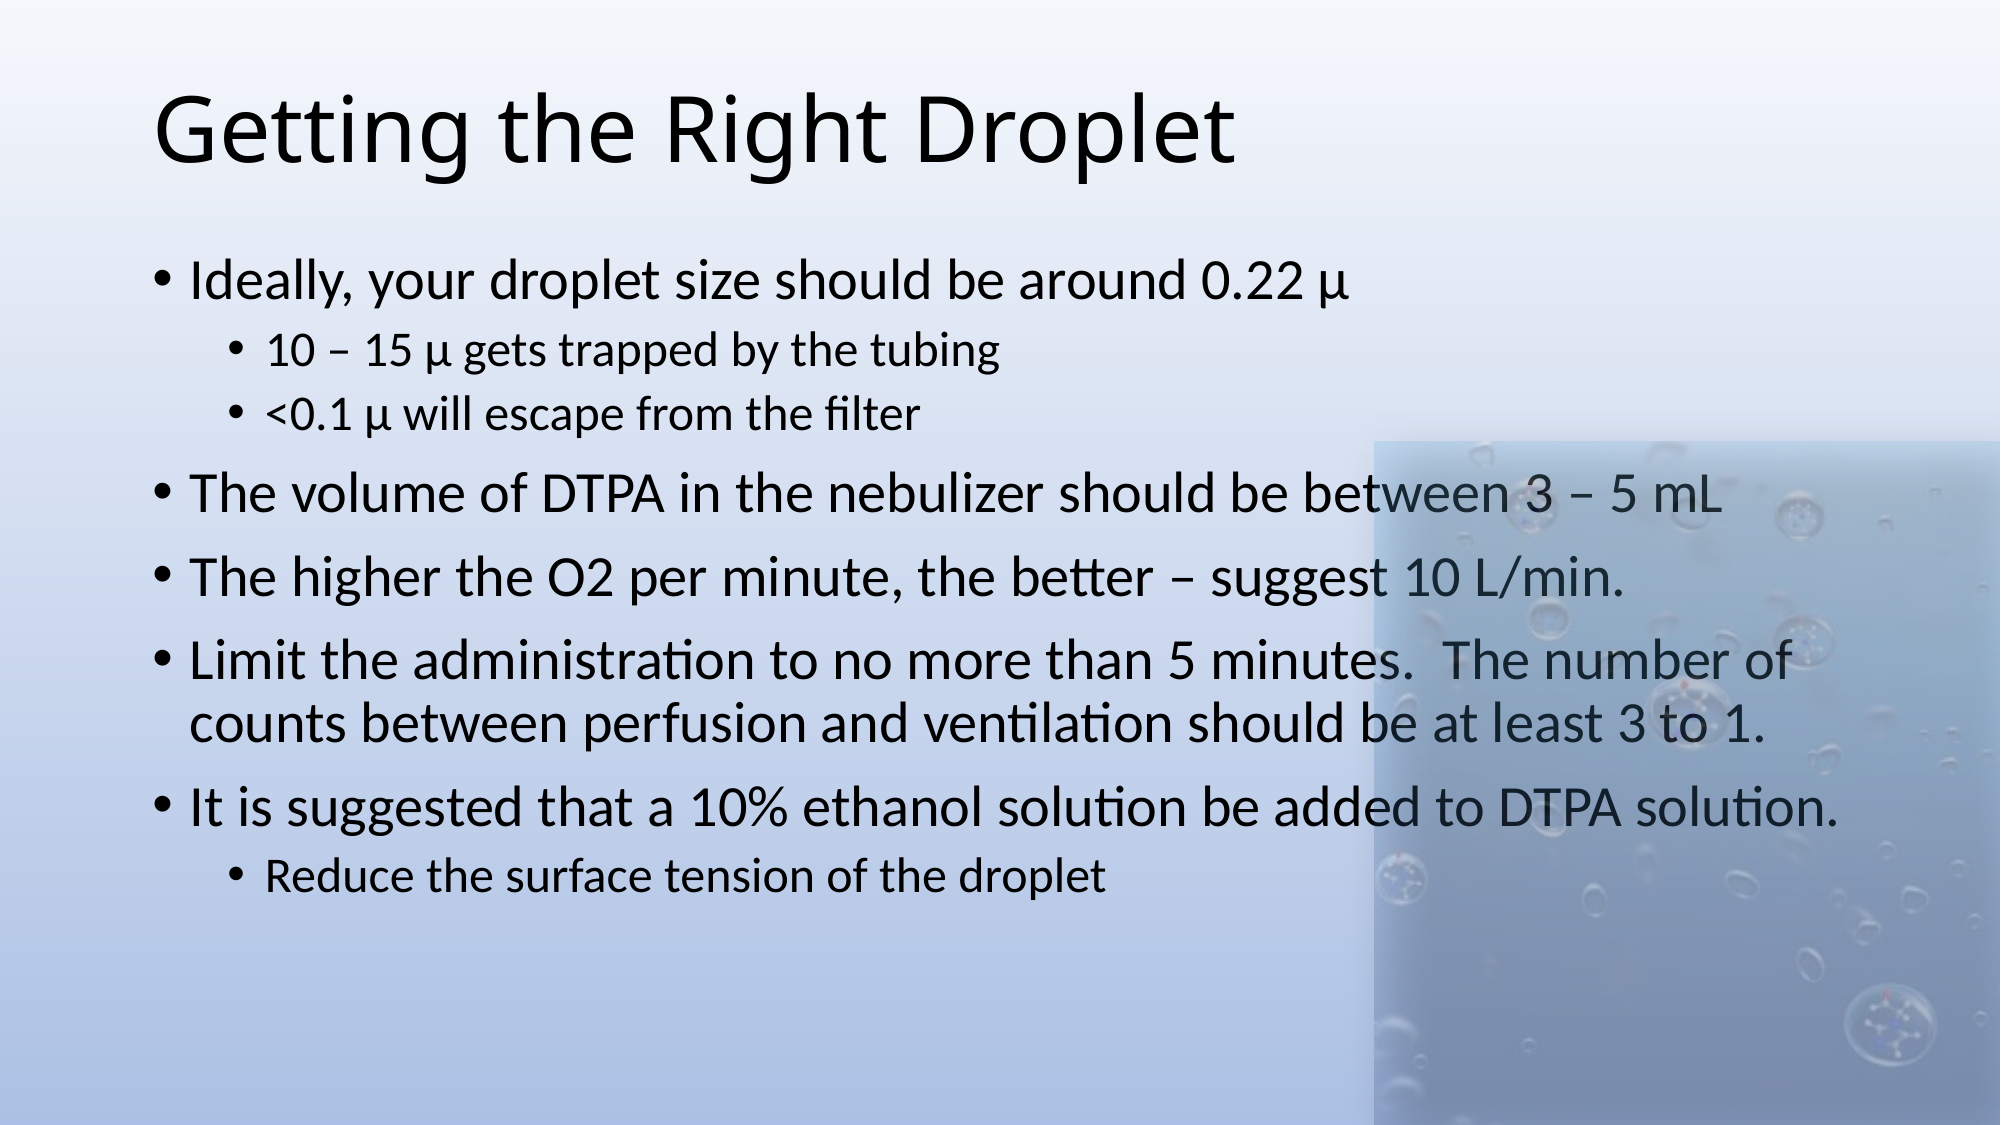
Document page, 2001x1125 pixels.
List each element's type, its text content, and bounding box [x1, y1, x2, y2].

title Getting the Right Droplet [137, 59, 1863, 206]
list Ideally, your droplet size should be around 0.22 µ 10 – 15 µ gets trapped by the tubing <0.1 µ will escape from the filter The volume of DTPA in the nebulizer should be between 3 – 5 mL The higher the O2 per minute, the better – suggest 10 L/min. Limit the administration to no more than 5 minutes. The number of counts between perfusion and ventilation should be at least 3 to 1. It is suggested that a 10% ethanol solution be added to DTPA solution. Reduce the surface tension of the droplet [137, 242, 1863, 1014]
picture [1374, 441, 2000, 1125]
